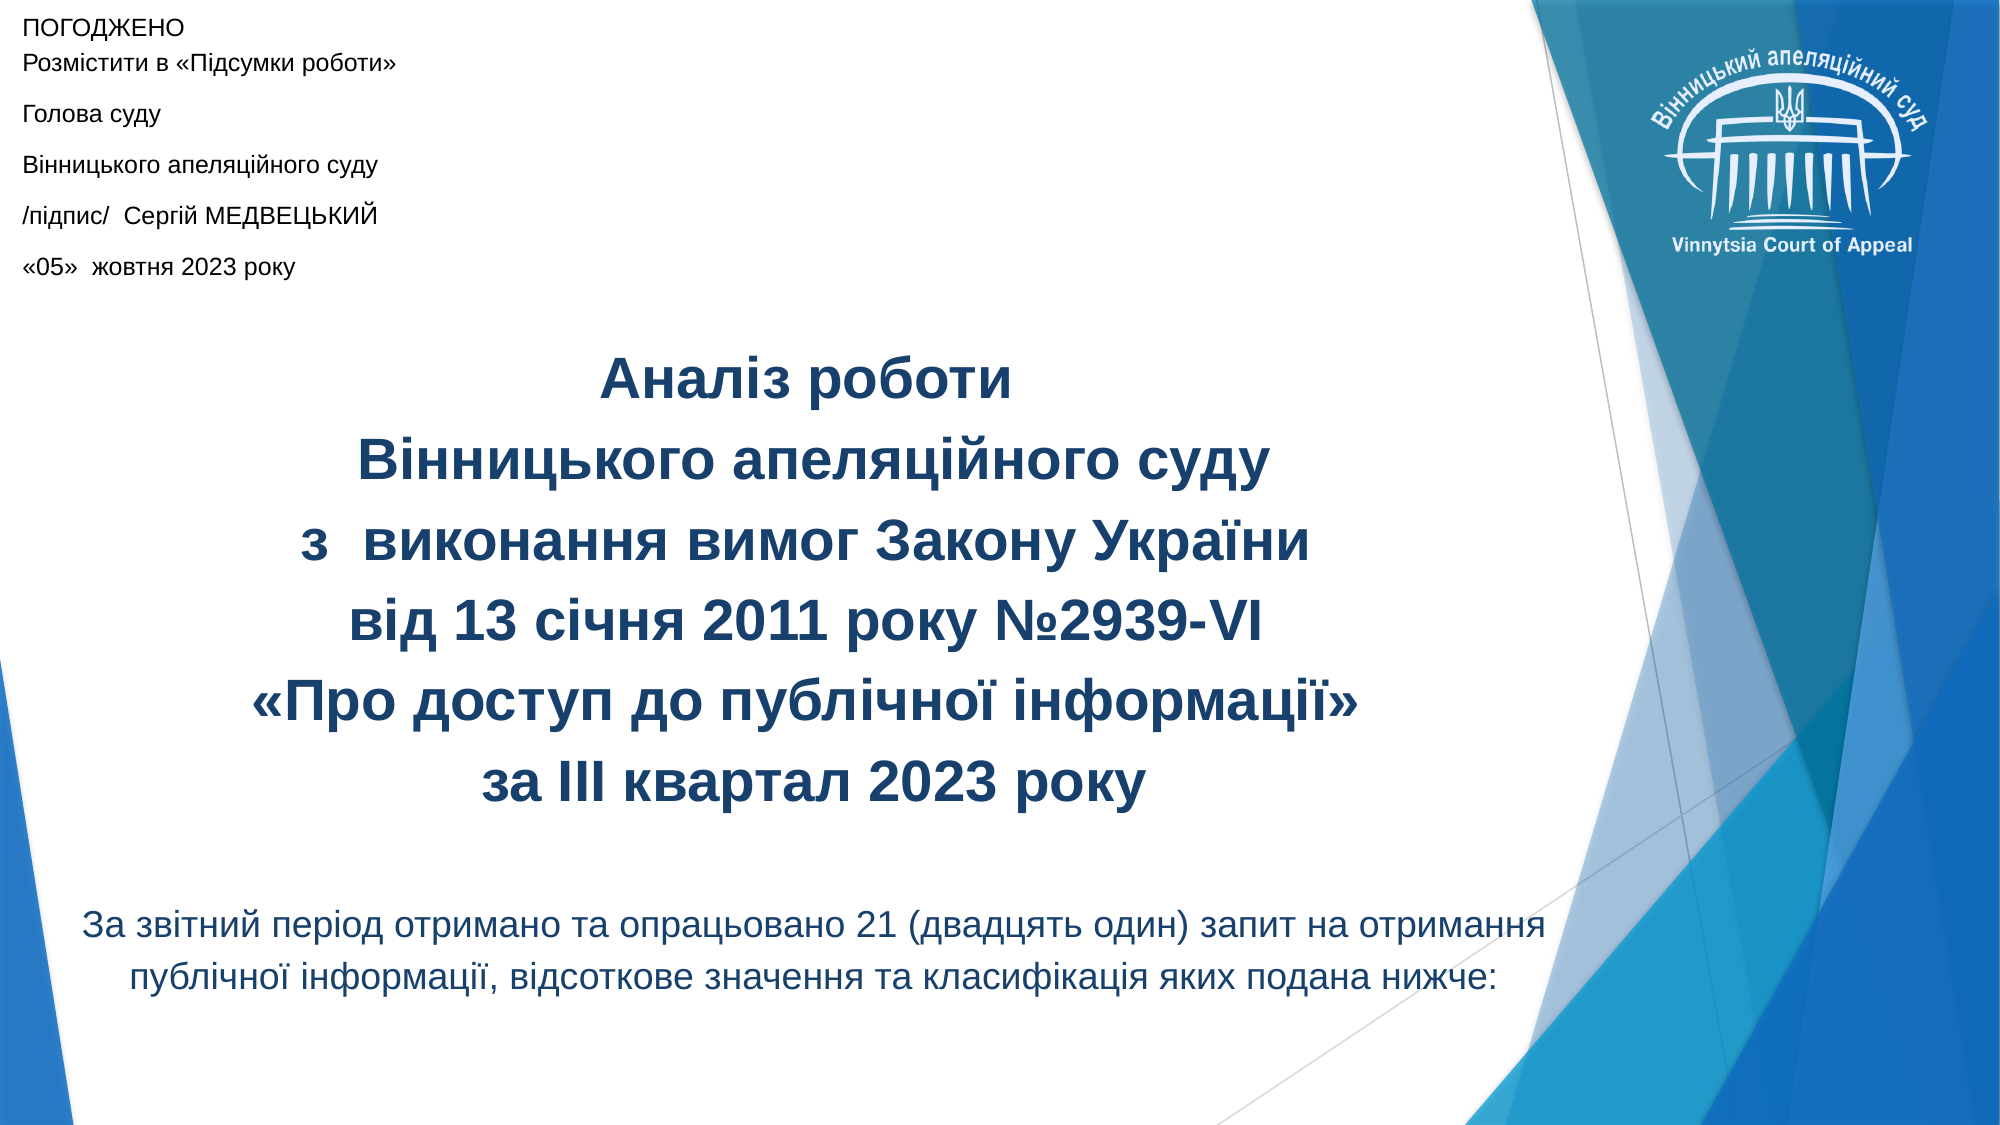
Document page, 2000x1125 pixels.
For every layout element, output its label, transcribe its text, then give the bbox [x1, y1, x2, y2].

text_box ПОГОДЖЕНО Розмістити в «Підсумки роботи» Голова суду Вінницького апеляційного суду /підпис/ Сергій МЕДВЕЦЬКИЙ «05» жовтня 2023 року [7, 0, 1544, 288]
title Аналіз роботи Вінницького апеляційного суду з виконання вимог Закону України від 13 січня 2011 року №2939-VI «Про доступ до публічної інформації» за ІІІ квартал 2023 року За звітний період отримано та опрацьовано 21 (двадцять один) запит на отримання публічної інформації, відсоткове значення та класифікація яких подана нижче: [7, 196, 1622, 1125]
picture [1620, 0, 1957, 296]
